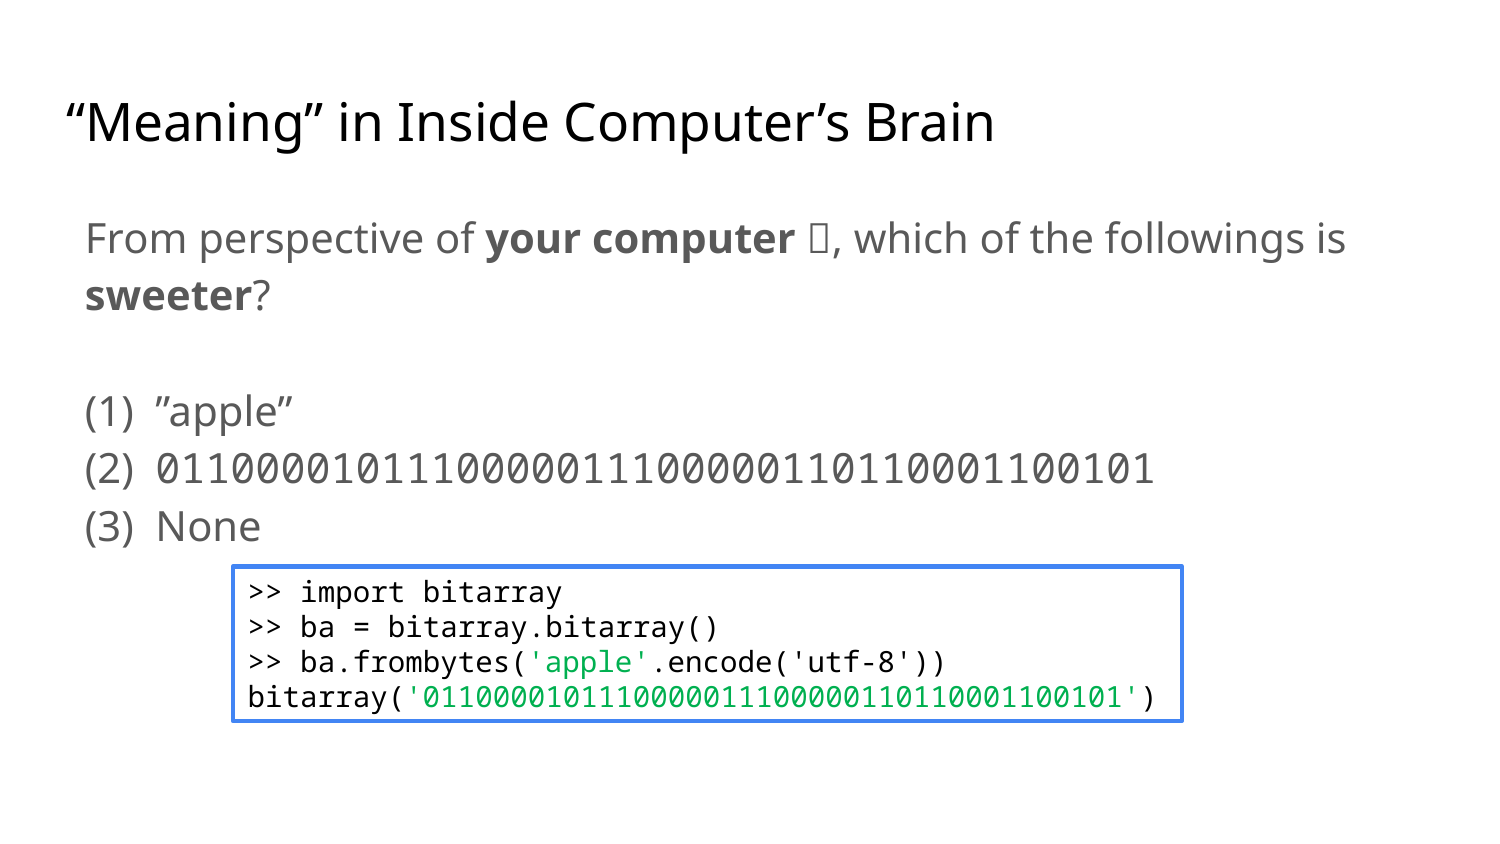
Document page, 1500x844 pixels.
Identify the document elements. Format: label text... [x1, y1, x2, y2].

text_box >> import bitarray >> ba = bitarray.bitarray() >> ba.frombytes('apple'.encode('utf-8')) bitarray('0110000101110000011100000110110001100101') [231, 564, 1184, 723]
title “Meaning” in Inside Computer’s Brain [51, 72, 1449, 167]
list From perspective of your computer 🤖, which of the followings is sweeter? (1) ”apple” (2) 0110000101110000011100000110110001100101 (3) None [51, 189, 1449, 750]
